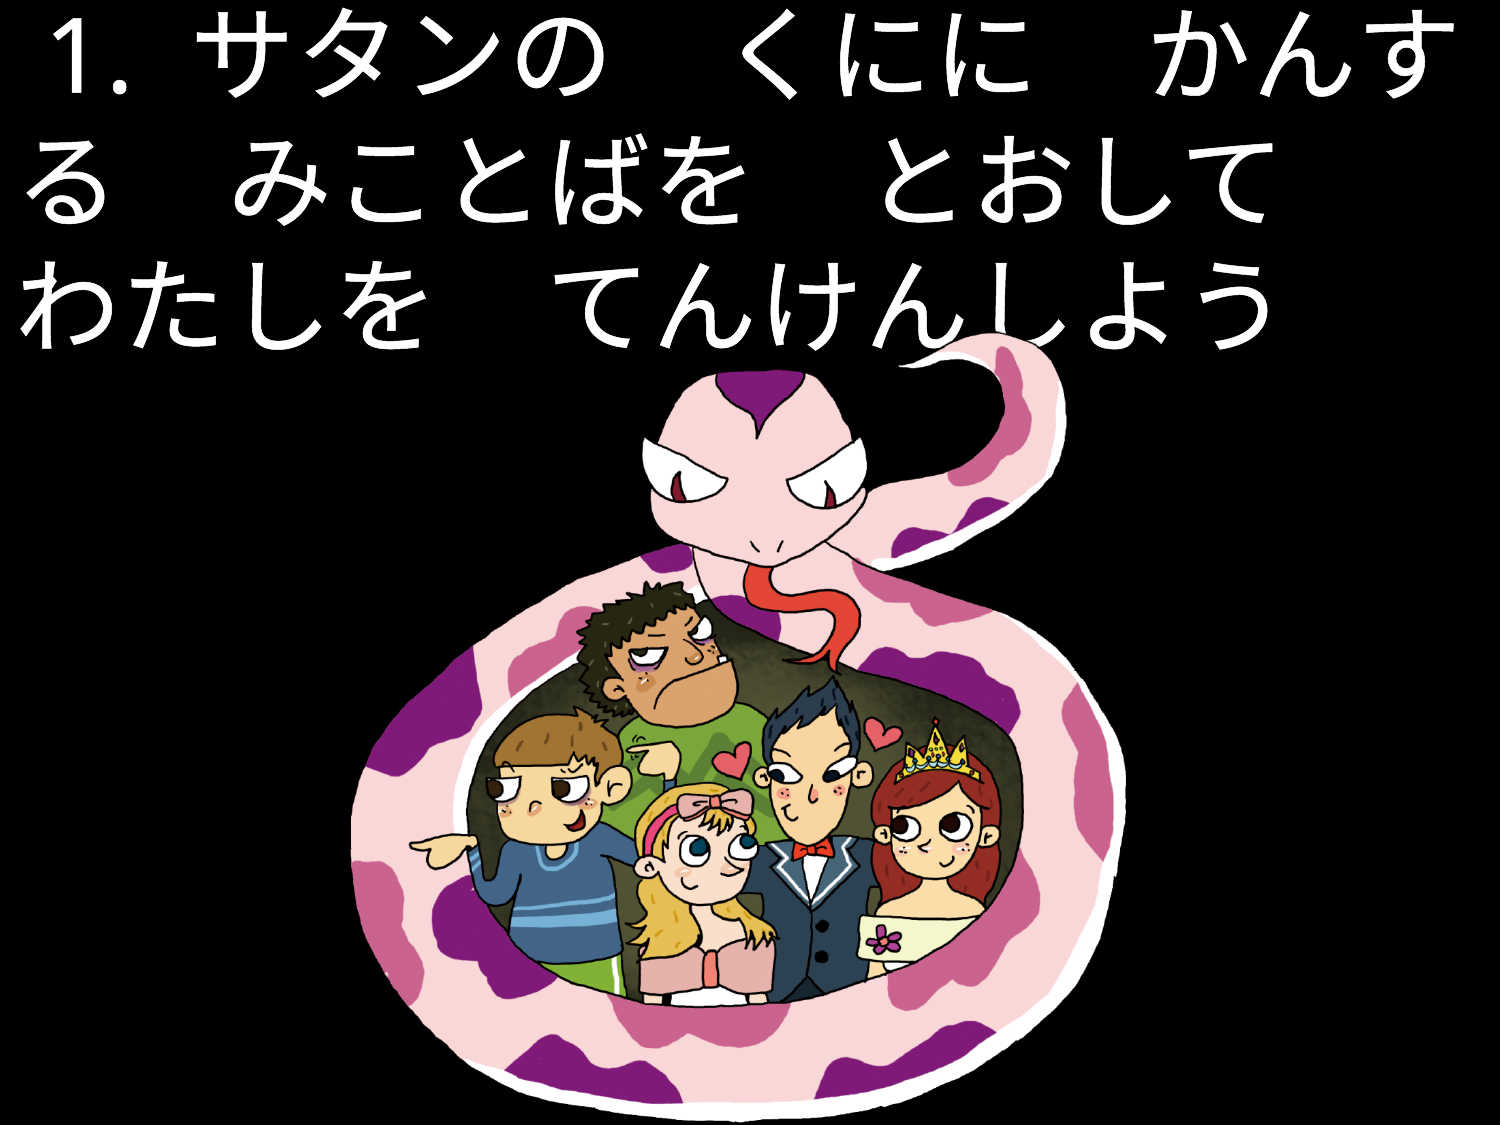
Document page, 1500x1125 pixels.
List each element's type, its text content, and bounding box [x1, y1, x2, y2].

picture [348, 330, 1129, 1125]
title 1. サタンの くにに かんする みことばを とおして わたしを てんけんしよう [0, 66, 1500, 279]
